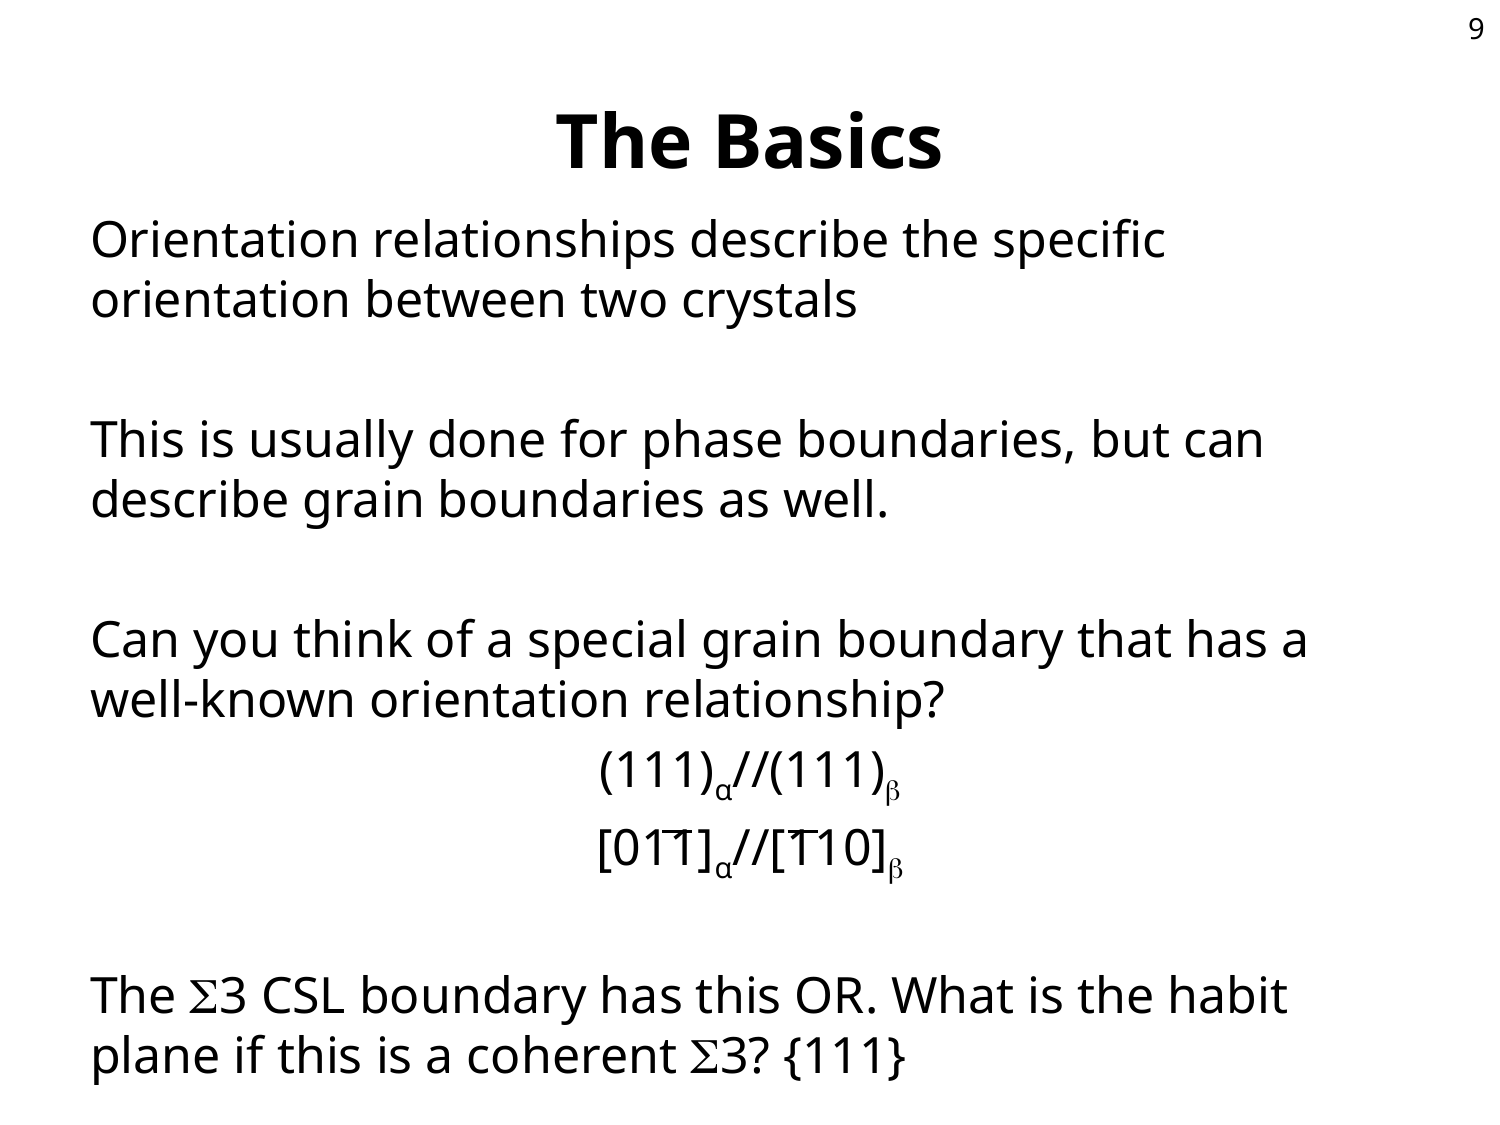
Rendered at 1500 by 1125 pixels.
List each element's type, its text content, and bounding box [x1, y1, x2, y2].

list Orientation relationships describe the specific orientation between two crystals This is usually done for phase boundaries, but can describe grain boundaries as well. Can you think of a special grain boundary that has a well-known orientation relationship? (111)α//(111) [011]α//[110] The 3 CSL boundary has this OR. What is the habit plane if this is a coherent 3? {111} [75, 200, 1425, 1100]
title The Basics [75, 45, 1425, 200]
slide_number 9 [1149, 0, 1500, 60]
